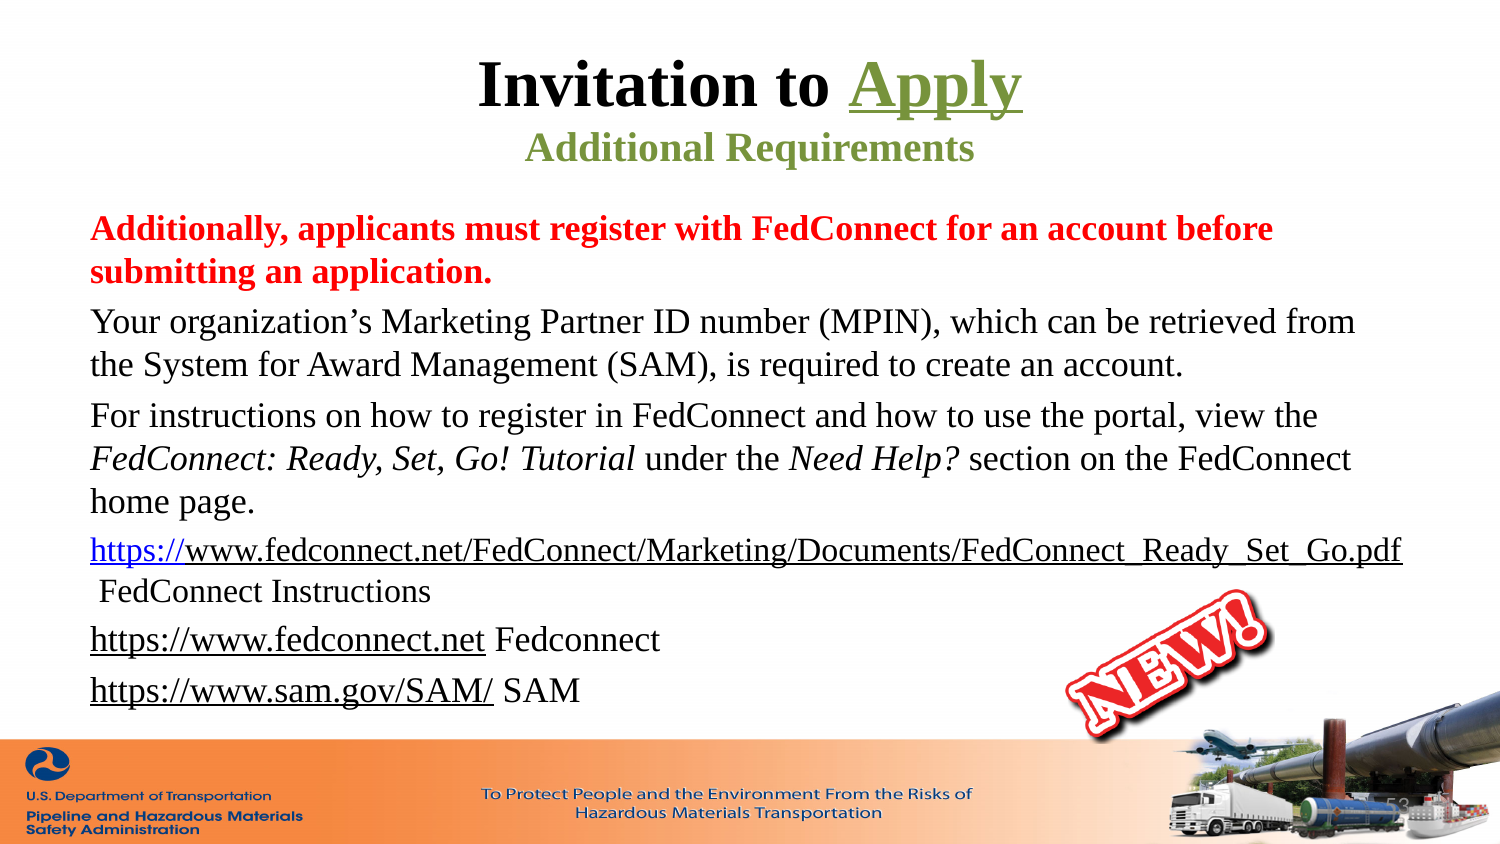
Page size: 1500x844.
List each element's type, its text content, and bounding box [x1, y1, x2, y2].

picture [0, 0, 1500, 844]
list Additionally, applicants must register with FedConnect for an account before submitting an application. Your organization’s Marketing Partner ID number (MPIN), which can be retrieved from the System for Award Management (SAM), is required to create an account. For instructions on how to register in FedConnect and how to use the portal, view the FedConnect: Ready, Set, Go! Tutorial under the Need Help? section on the FedConnect home page. https://www.fedconnect.net/FedConnect/Marketing/Documents/FedConnect_Ready_Set_Go.pdf FedConnect Instructions https://www.fedconnect.net Fedconnect https://www.sam.gov/SAM/ SAM [75, 196, 1425, 754]
title Invitation to Apply Additional Requirements [75, 59, 1425, 150]
slide_number 53 [1074, 782, 1425, 827]
